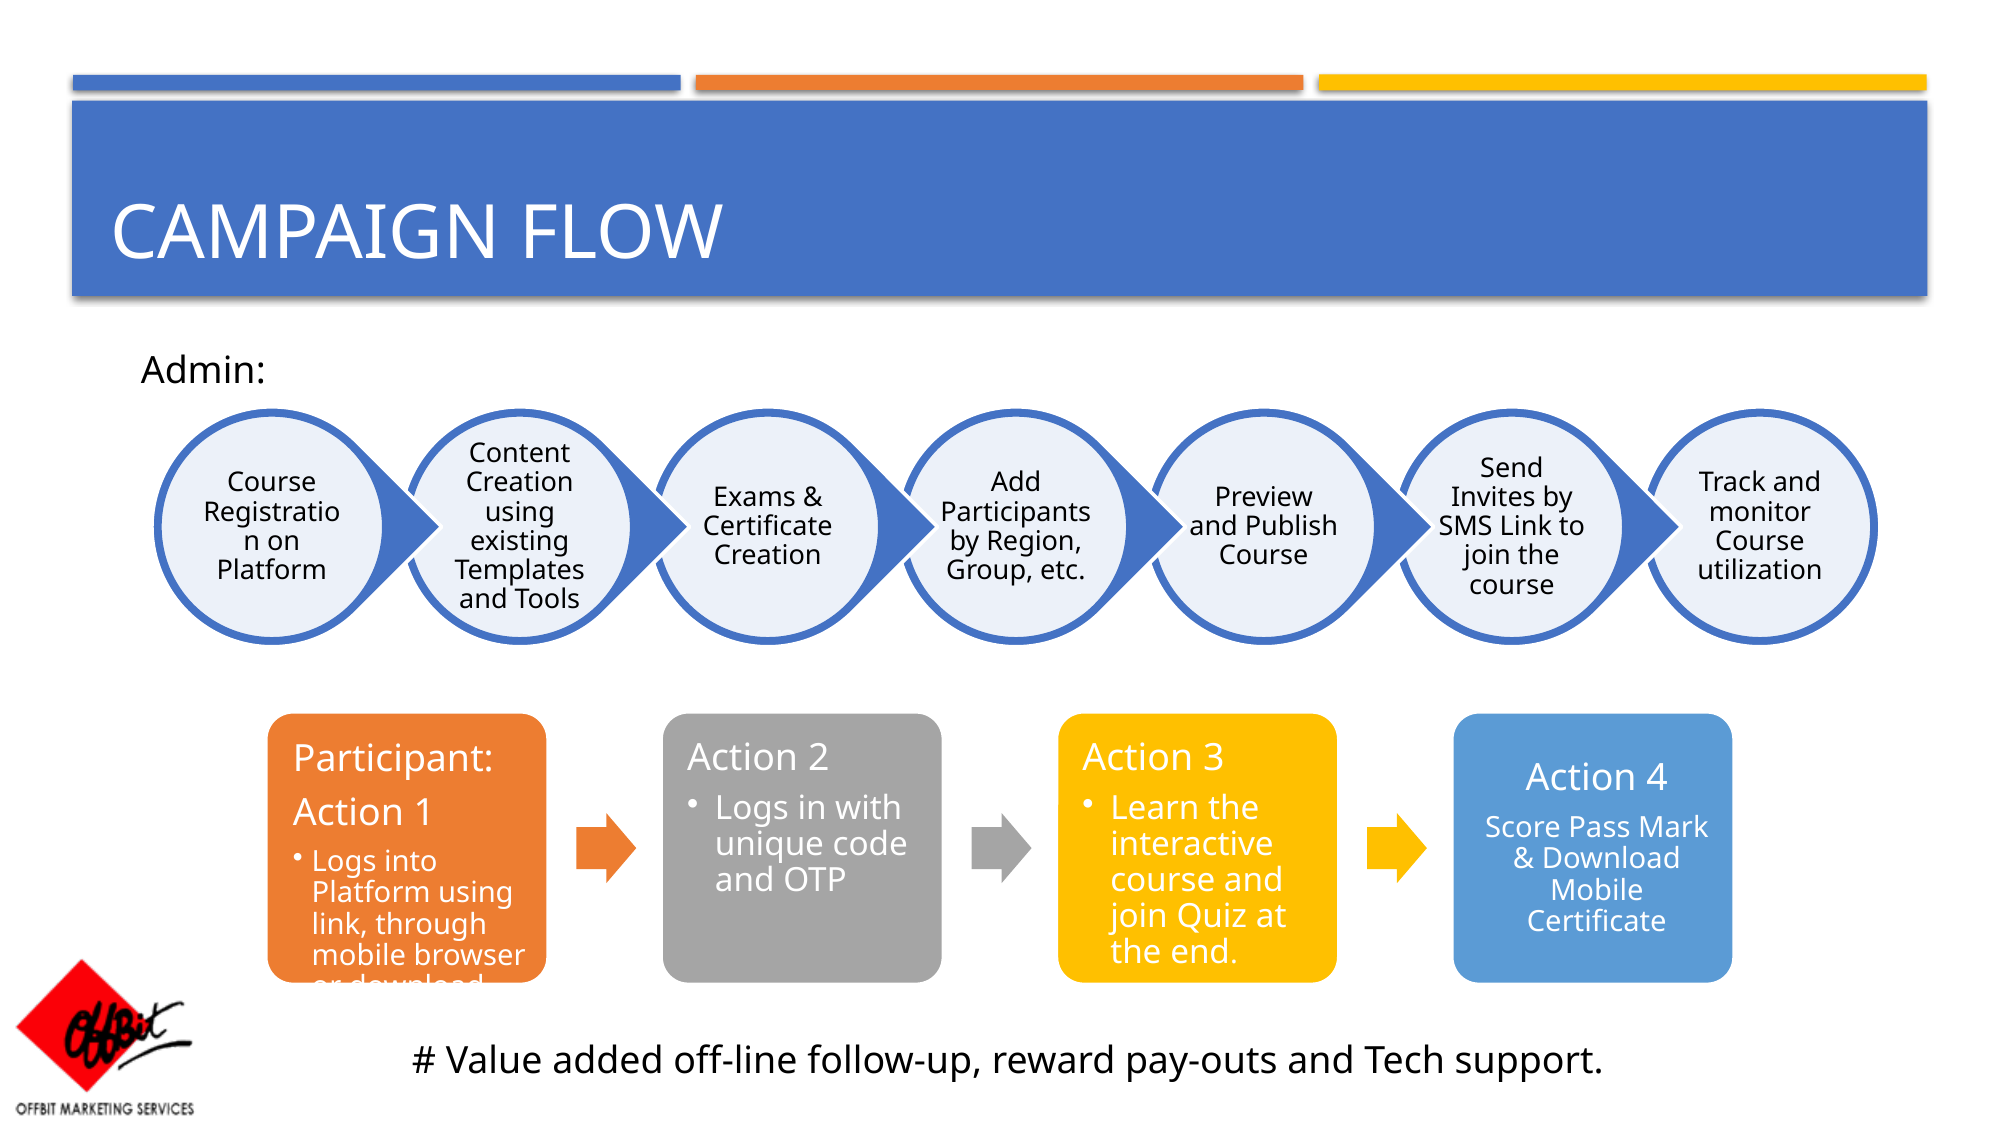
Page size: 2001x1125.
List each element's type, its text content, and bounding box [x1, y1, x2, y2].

text_box # Value added off-line follow-up, reward pay-outs and Tech support. [282, 1028, 1735, 1089]
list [85, 224, 1897, 830]
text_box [264, 691, 1736, 1005]
picture [3, 947, 210, 1125]
title Campaign flow [95, 115, 1905, 282]
